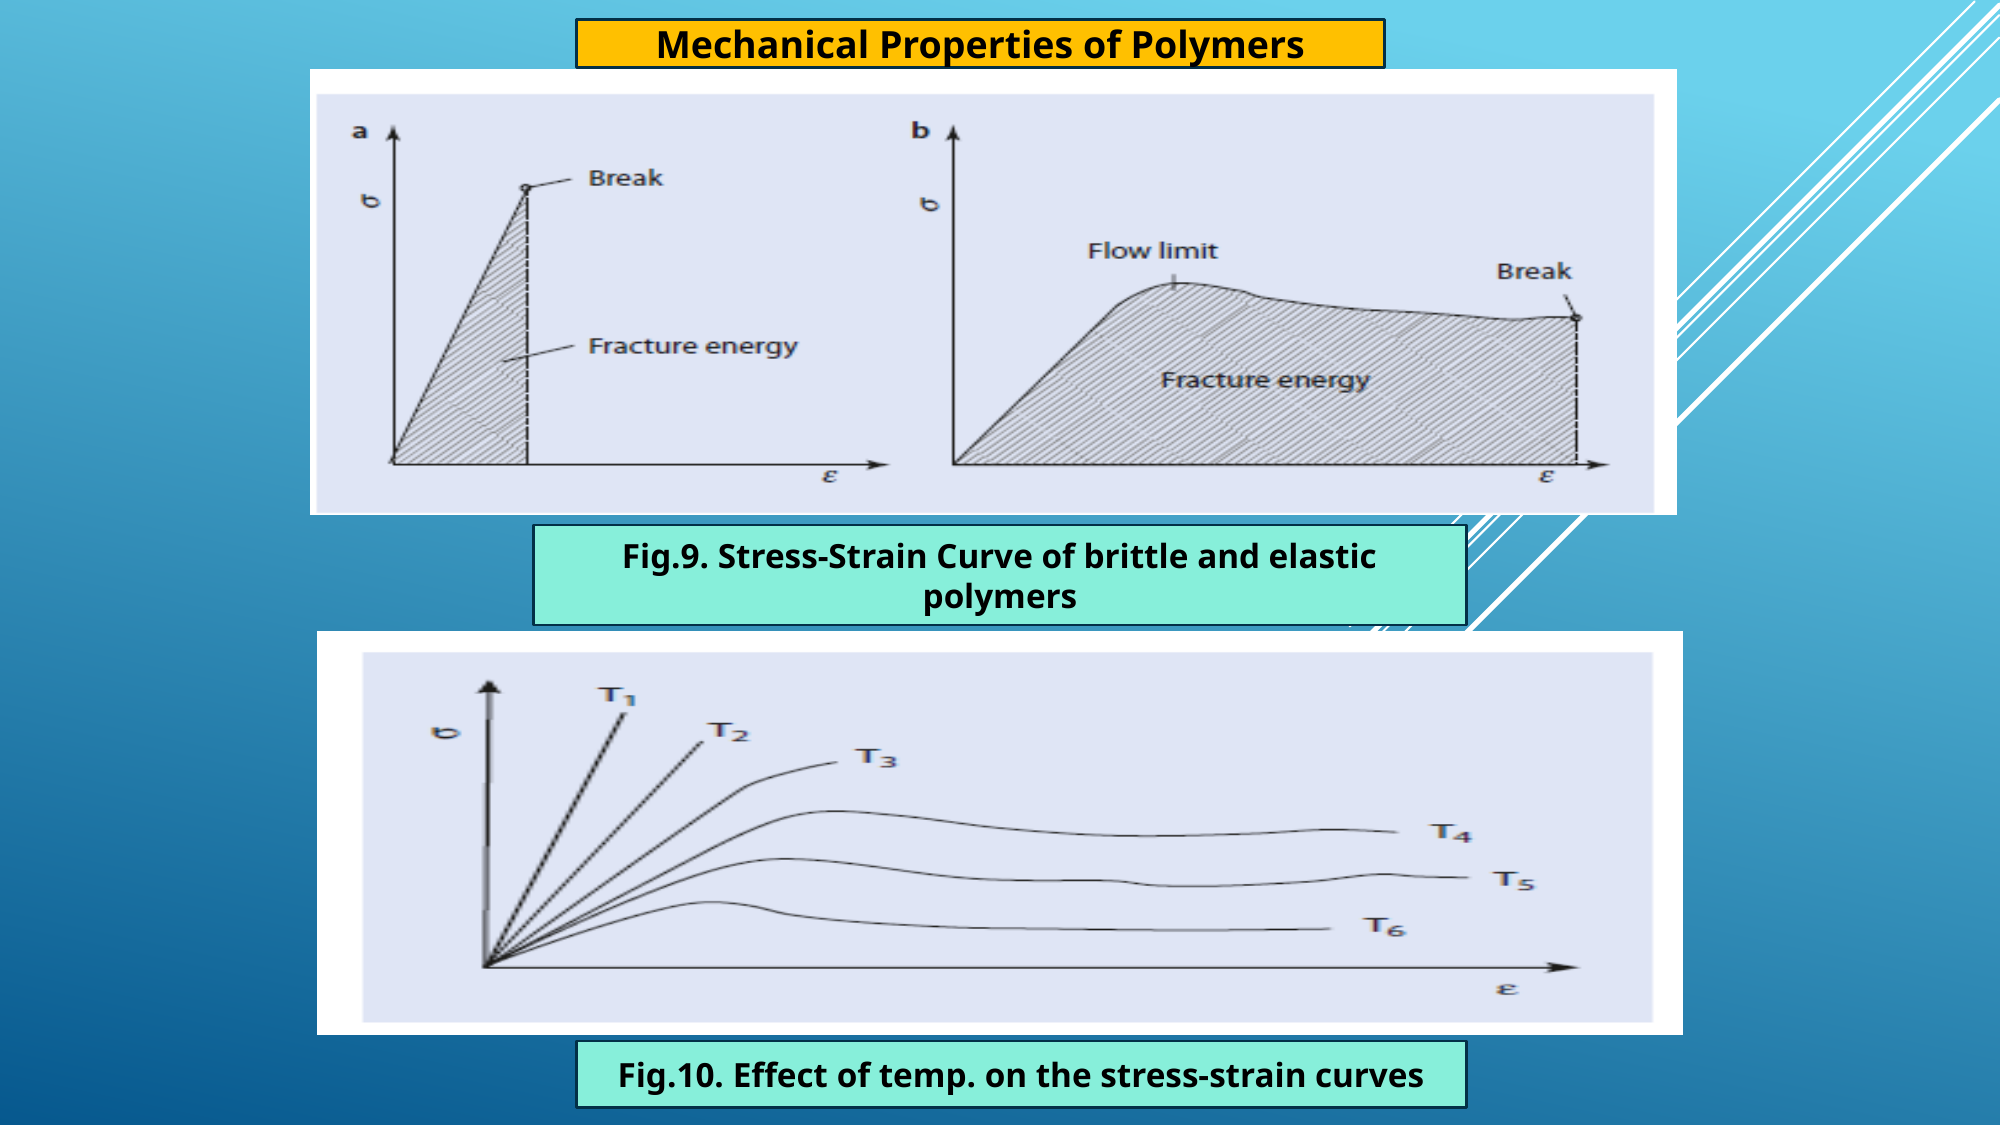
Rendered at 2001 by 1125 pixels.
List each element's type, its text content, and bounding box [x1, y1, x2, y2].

picture [310, 69, 1677, 515]
text_box Fig.10. Effect of temp. on the stress-strain curves [575, 1040, 1468, 1109]
text_box Mechanical Properties of Polymers [575, 18, 1386, 69]
text_box Fig.9. Stress-Strain Curve of brittle and elastic polymers [532, 524, 1468, 626]
picture [317, 631, 1683, 1036]
